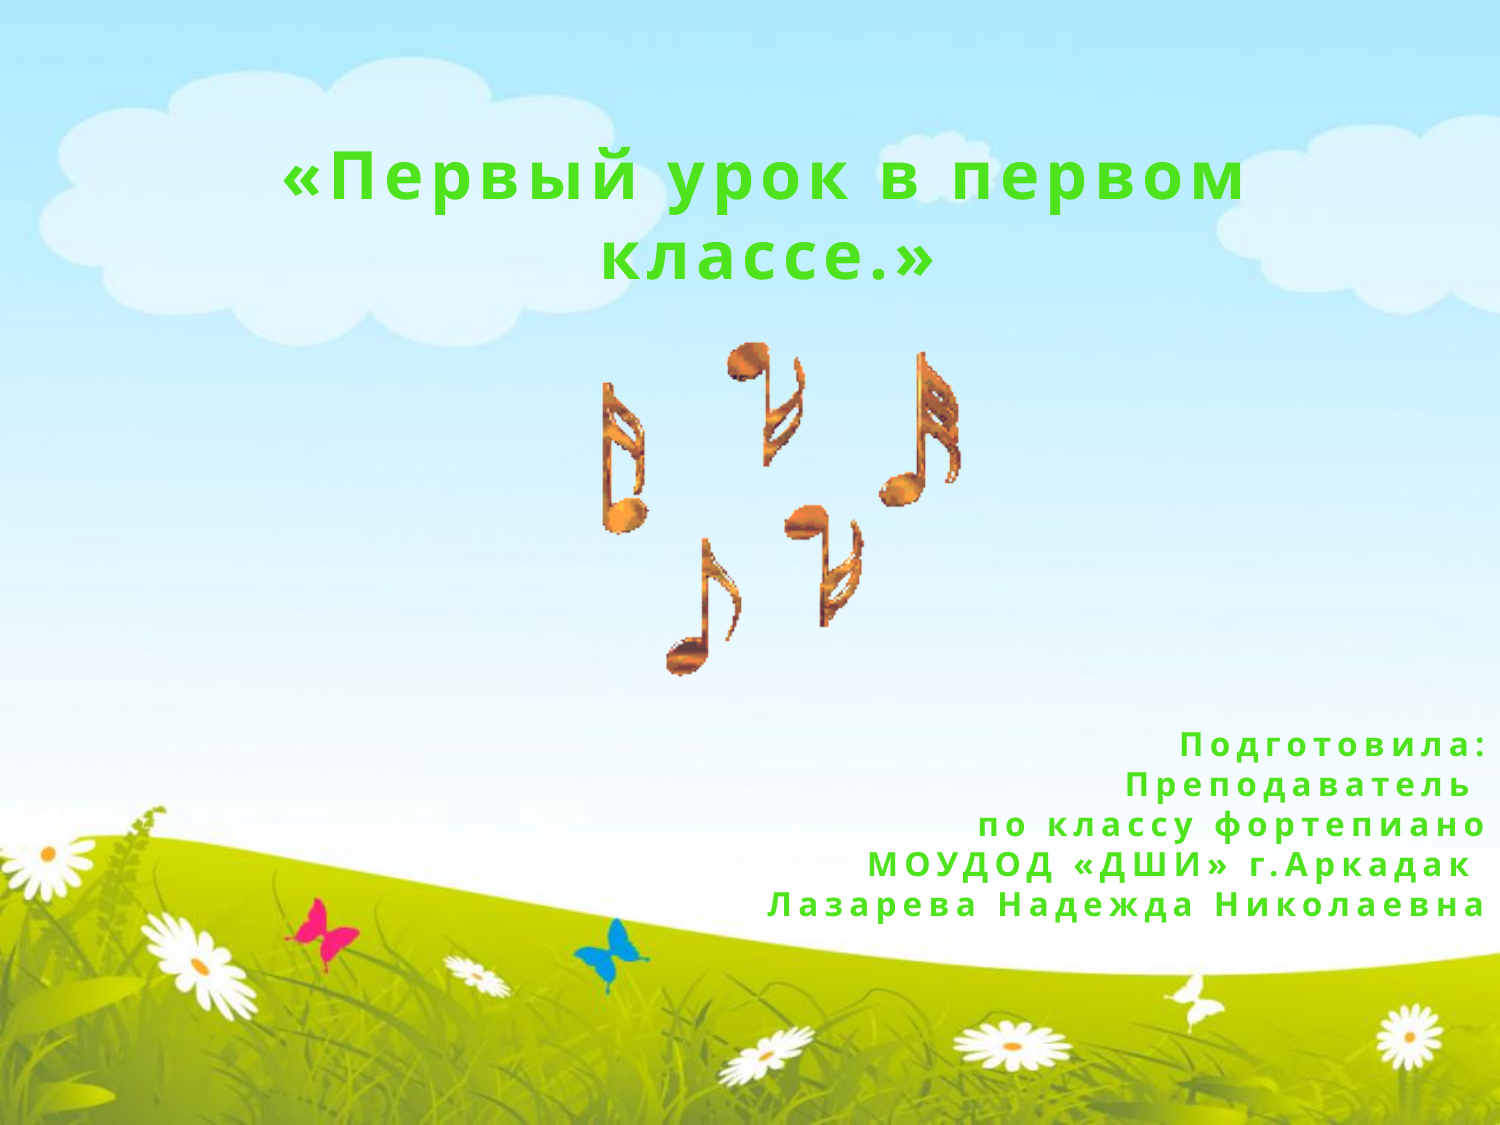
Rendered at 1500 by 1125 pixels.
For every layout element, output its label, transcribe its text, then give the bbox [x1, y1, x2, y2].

picture [616, 936, 622, 943]
picture [0, 0, 1500, 1125]
text_box Подготовила: Преподаватель по классу фортепиано МОУДОД «ДШИ» г.Аркадак Лазарева Надежда Николаевна [442, 715, 1500, 931]
text_box «Первый урок в первом классе.» [194, 125, 1341, 300]
picture [622, 949, 631, 954]
picture [602, 963, 608, 972]
